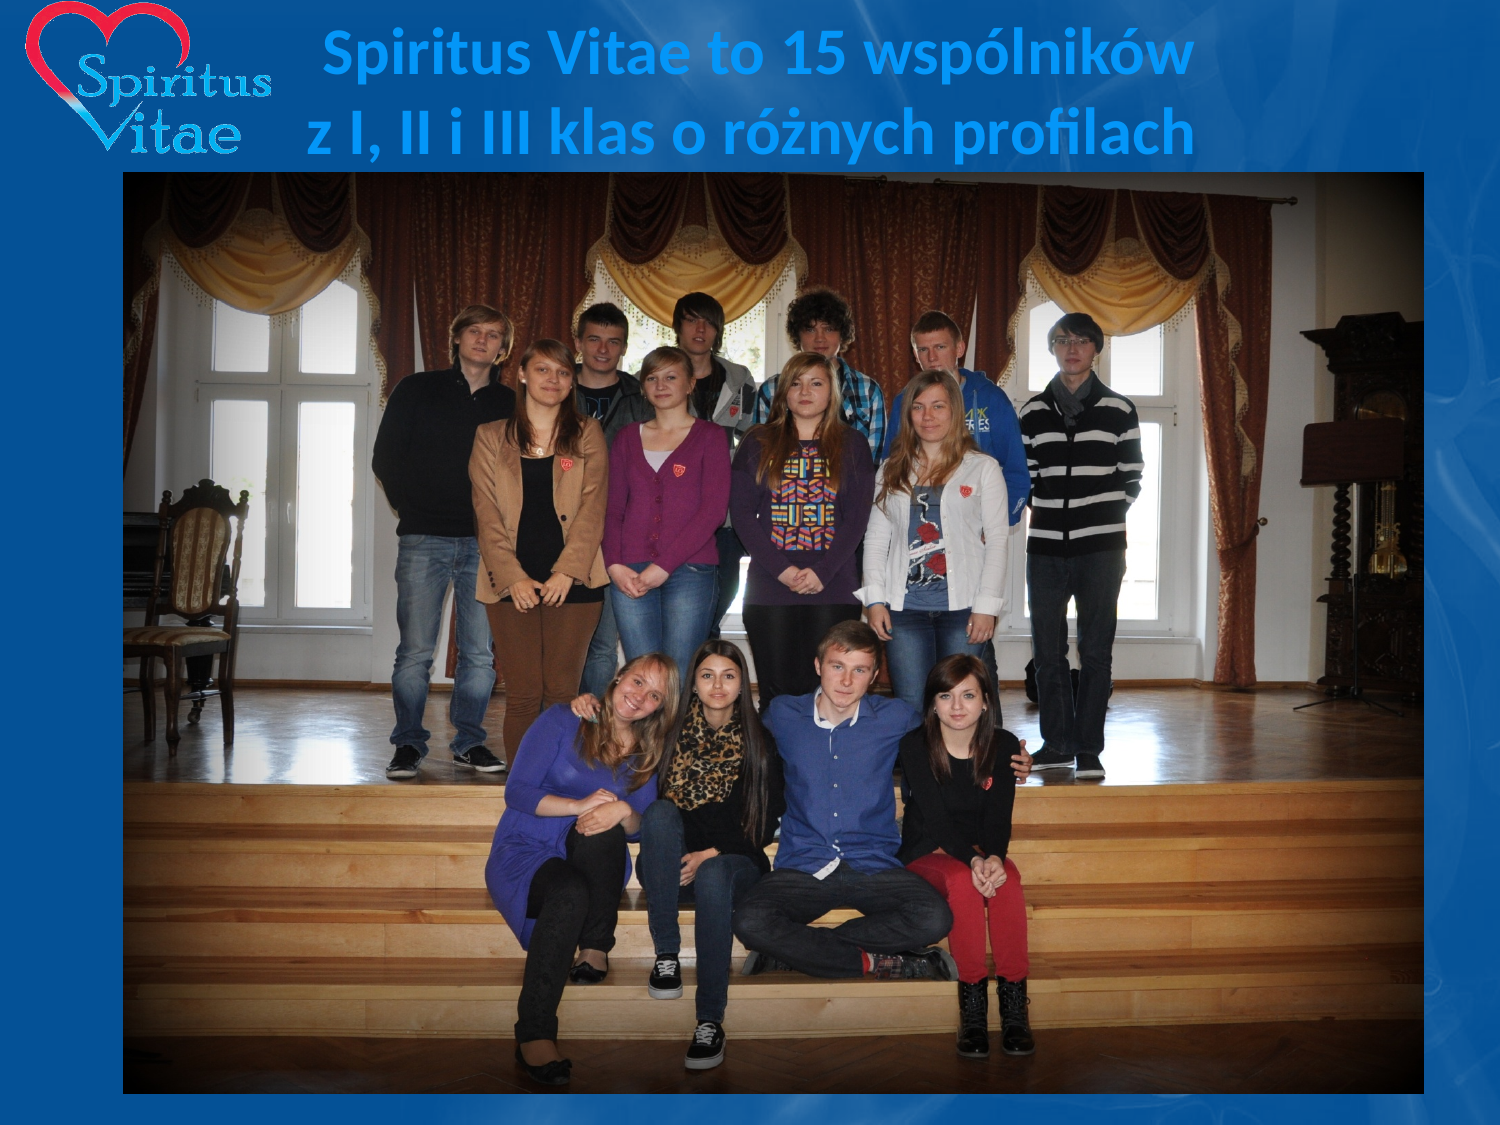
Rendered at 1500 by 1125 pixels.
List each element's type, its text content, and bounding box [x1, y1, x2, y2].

text_box Spiritus Vitae to 15 wspólników z I, II i III klas o różnych profilach [291, 0, 1227, 171]
picture [0, 0, 331, 158]
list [123, 172, 1424, 1095]
